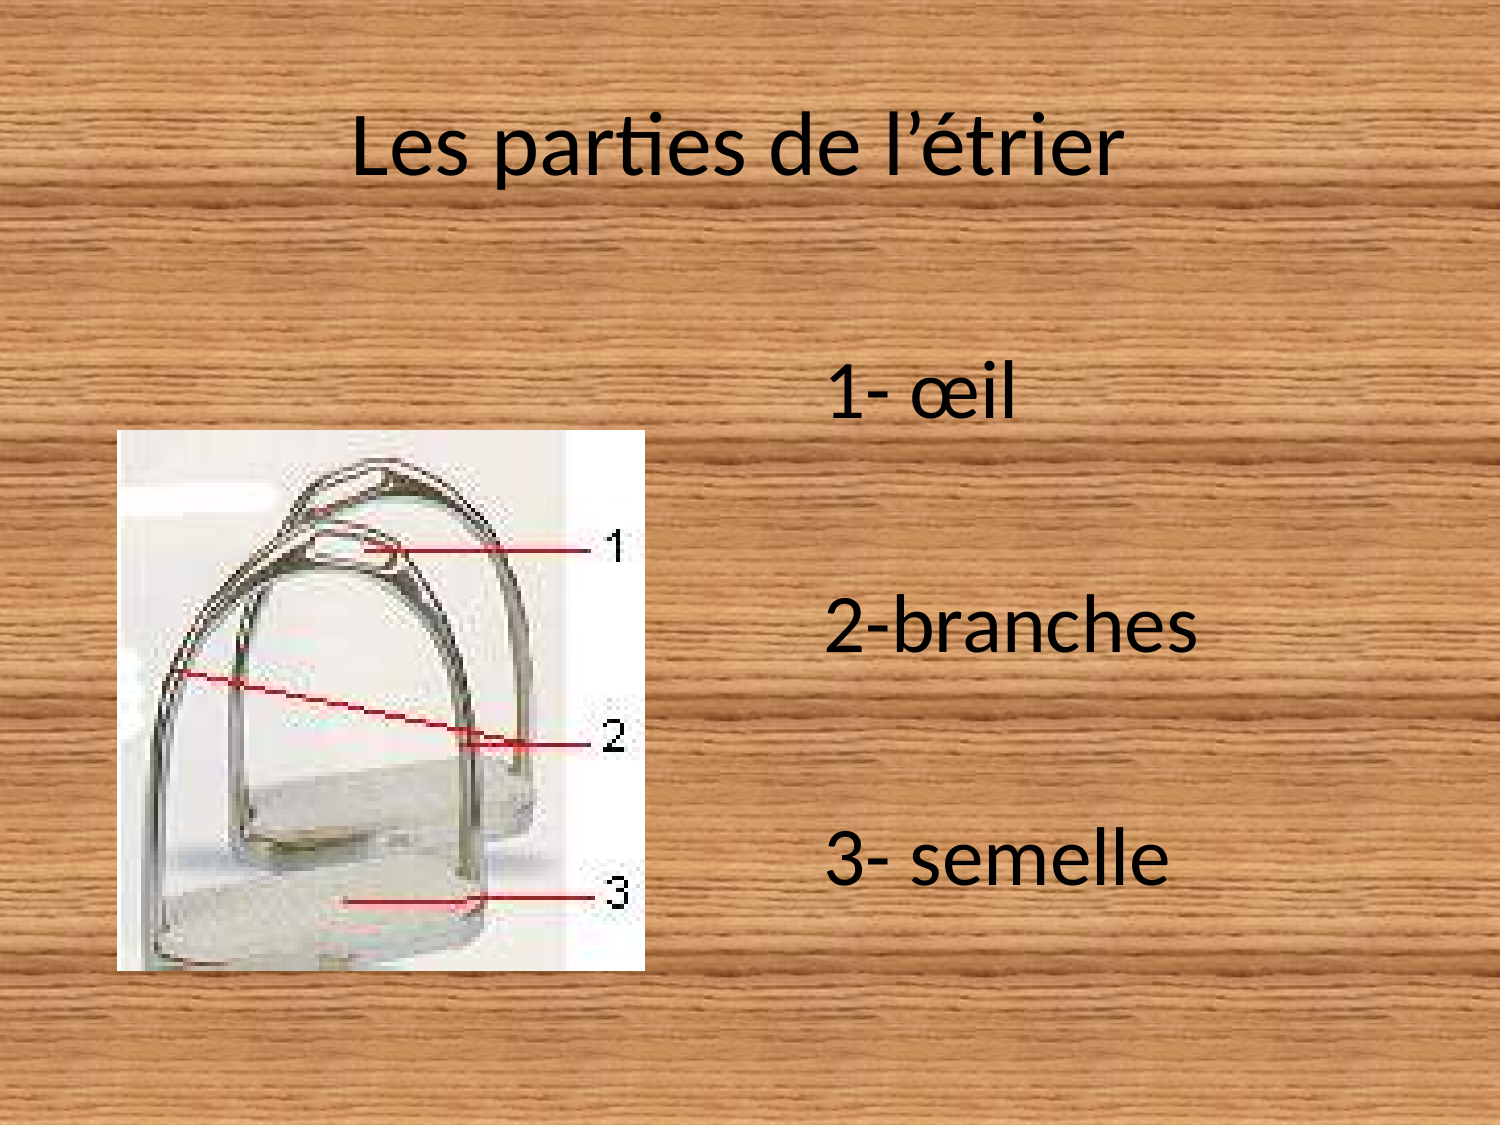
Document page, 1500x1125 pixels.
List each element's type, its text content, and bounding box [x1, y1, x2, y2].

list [116, 430, 645, 971]
list 1- œil 2-branches 3- semelle [808, 328, 1442, 950]
title Les parties de l’étrier [75, 45, 1425, 233]
picture [0, 0, 1500, 1125]
